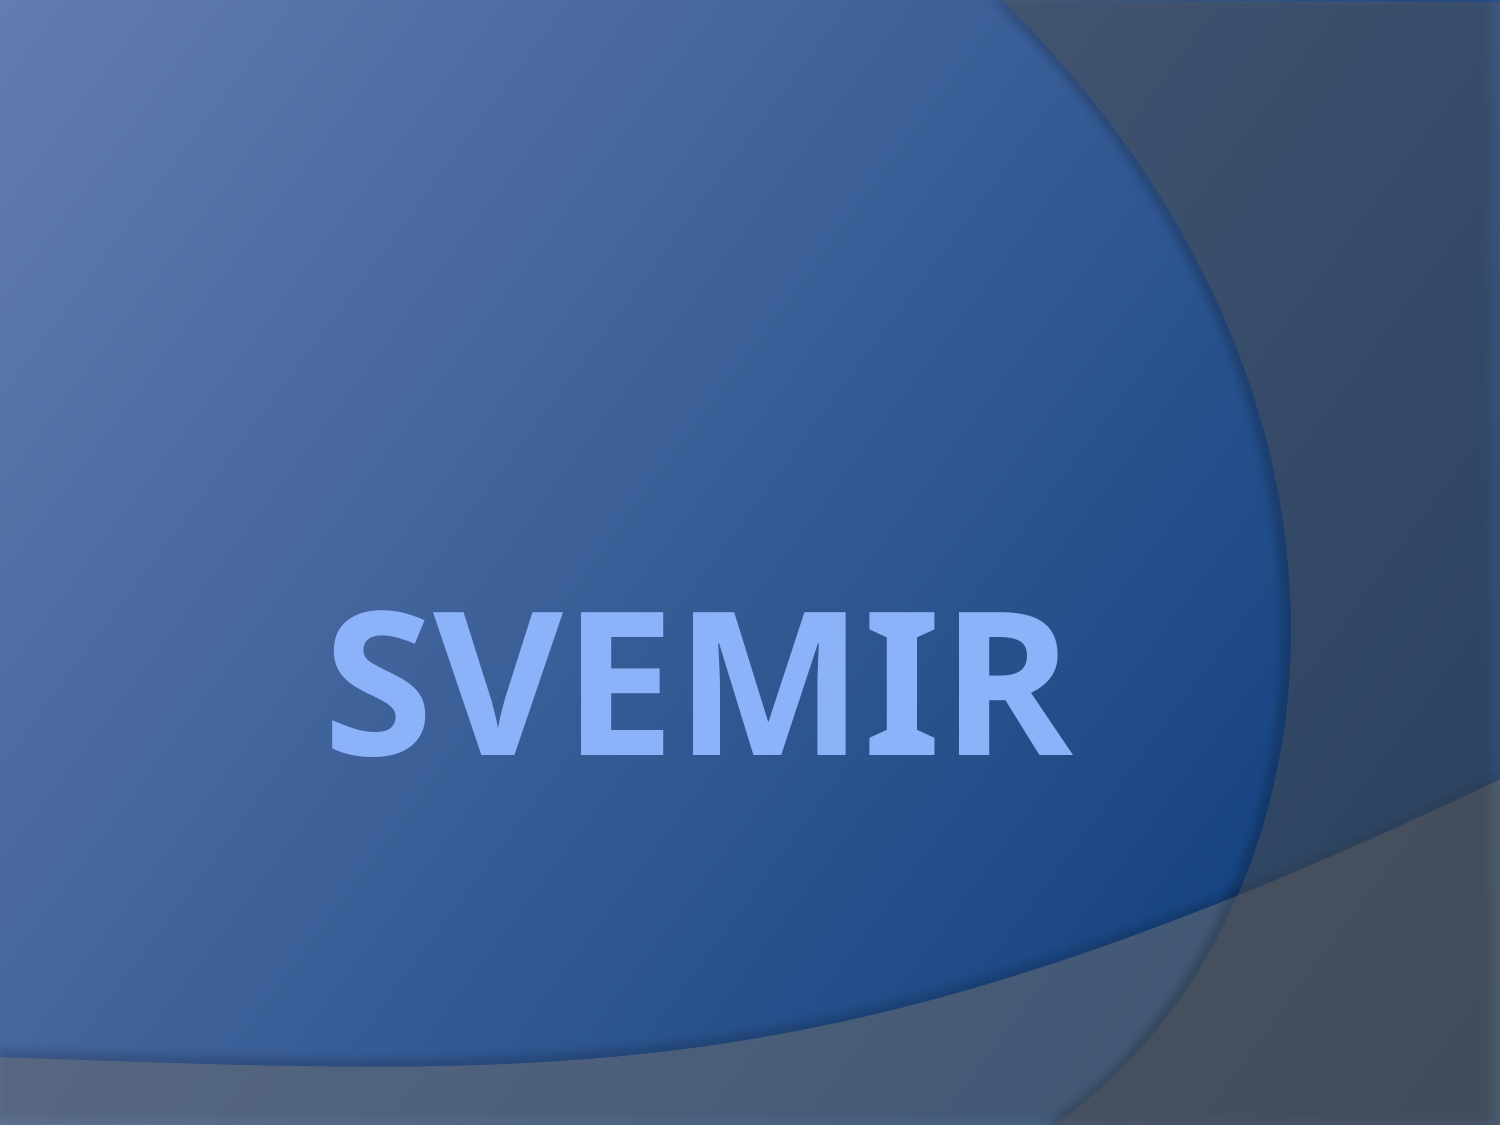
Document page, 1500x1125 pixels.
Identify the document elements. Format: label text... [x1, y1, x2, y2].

title Svemir [70, 547, 1134, 925]
